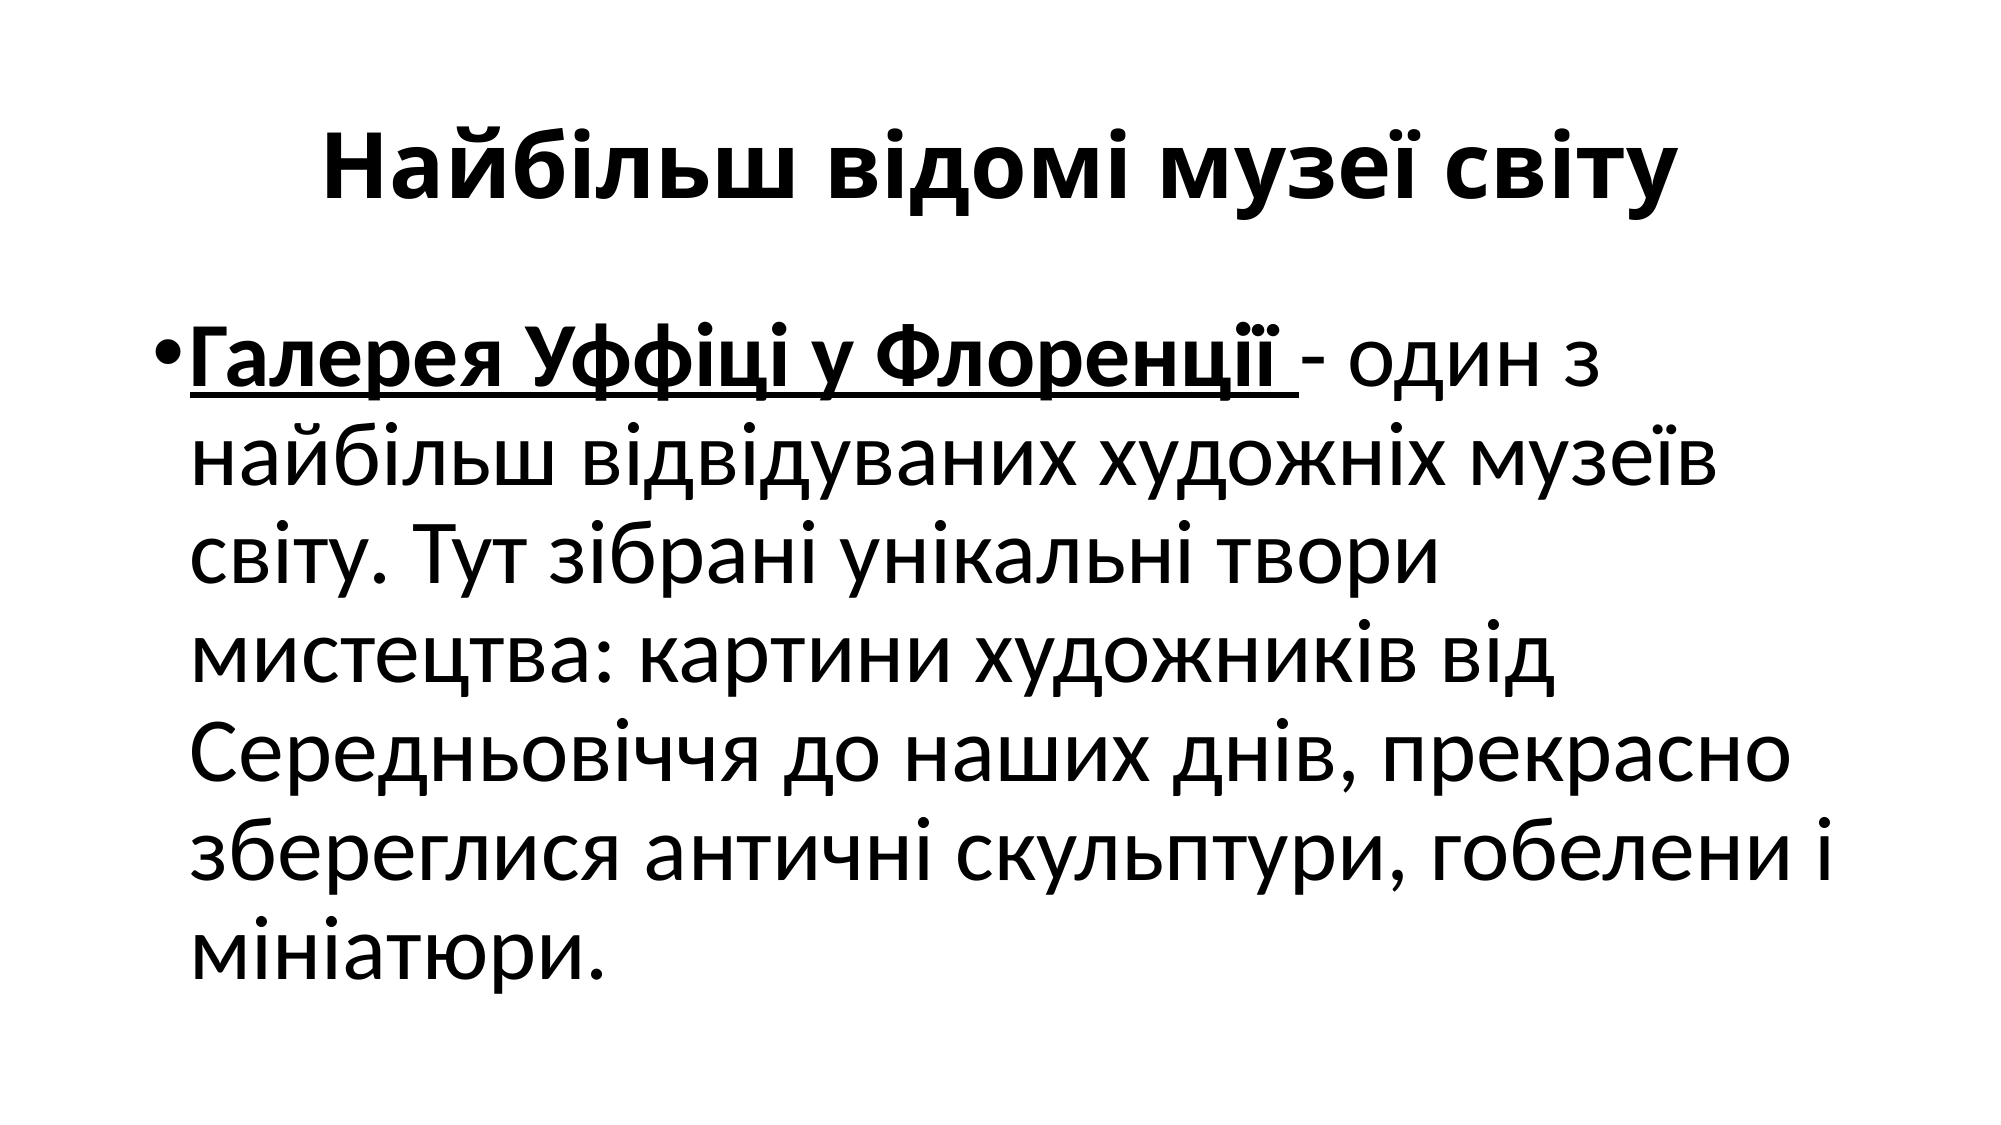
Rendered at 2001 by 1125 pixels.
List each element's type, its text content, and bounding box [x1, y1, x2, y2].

title Найбільш відомі музеї світу [137, 59, 1863, 278]
list Галерея Уффіці у Флоренції - один з найбільш відвідуваних художніх музеїв світу. Тут зібрані унікальні твори мистецтва: картини художників від Середньовіччя до наших днів, прекрасно збереглися античні скульптури, гобелени і мініатюри. [137, 299, 1863, 1014]
